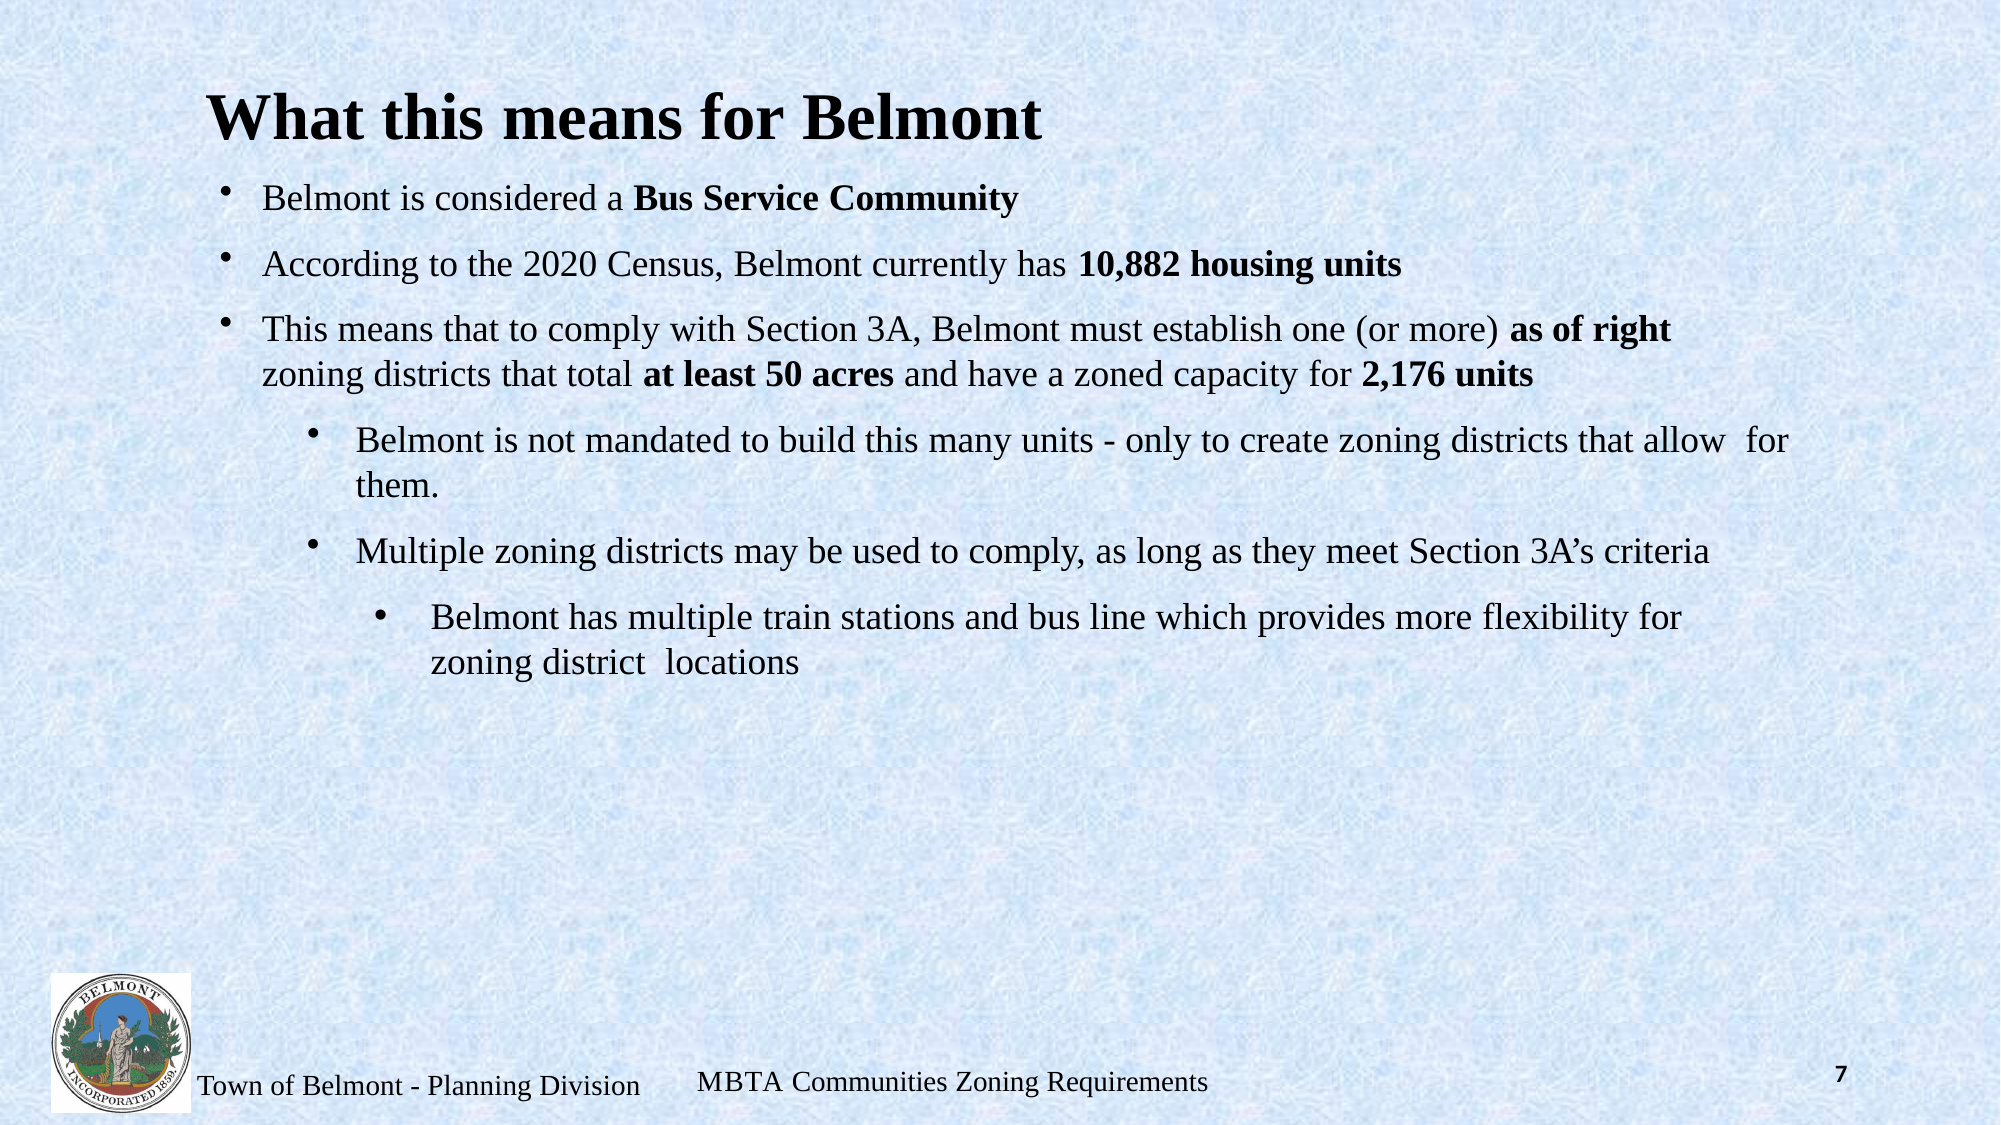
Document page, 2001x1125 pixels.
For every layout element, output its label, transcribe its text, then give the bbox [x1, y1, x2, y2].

text_box MBTA Communities Zoning Requirements [682, 1054, 1224, 1125]
picture [0, 0, 2001, 1125]
footer Town of Belmont - Planning Division [81, 1054, 682, 1114]
text_box What this means for Belmont [203, 70, 1413, 153]
slide_number 7 [1412, 1042, 1863, 1103]
text_box Belmont is considered a Bus Service Community According to the 2020 Census, Belmont currently has 10,882 housing units This means that to comply with Section 3A, Belmont must establish one (or more) as of right zoning districts that total at least 50 acres and have a zoned capacity for 2,176 units Belmont is not mandated to build this many units - only to create zoning districts that allow for them. Multiple zoning districts may be used to comply, as long as they meet Section 3A’s criteria Belmont has multiple train stations and bus line which provides more flexibility for zoning district locations [217, 149, 1863, 682]
